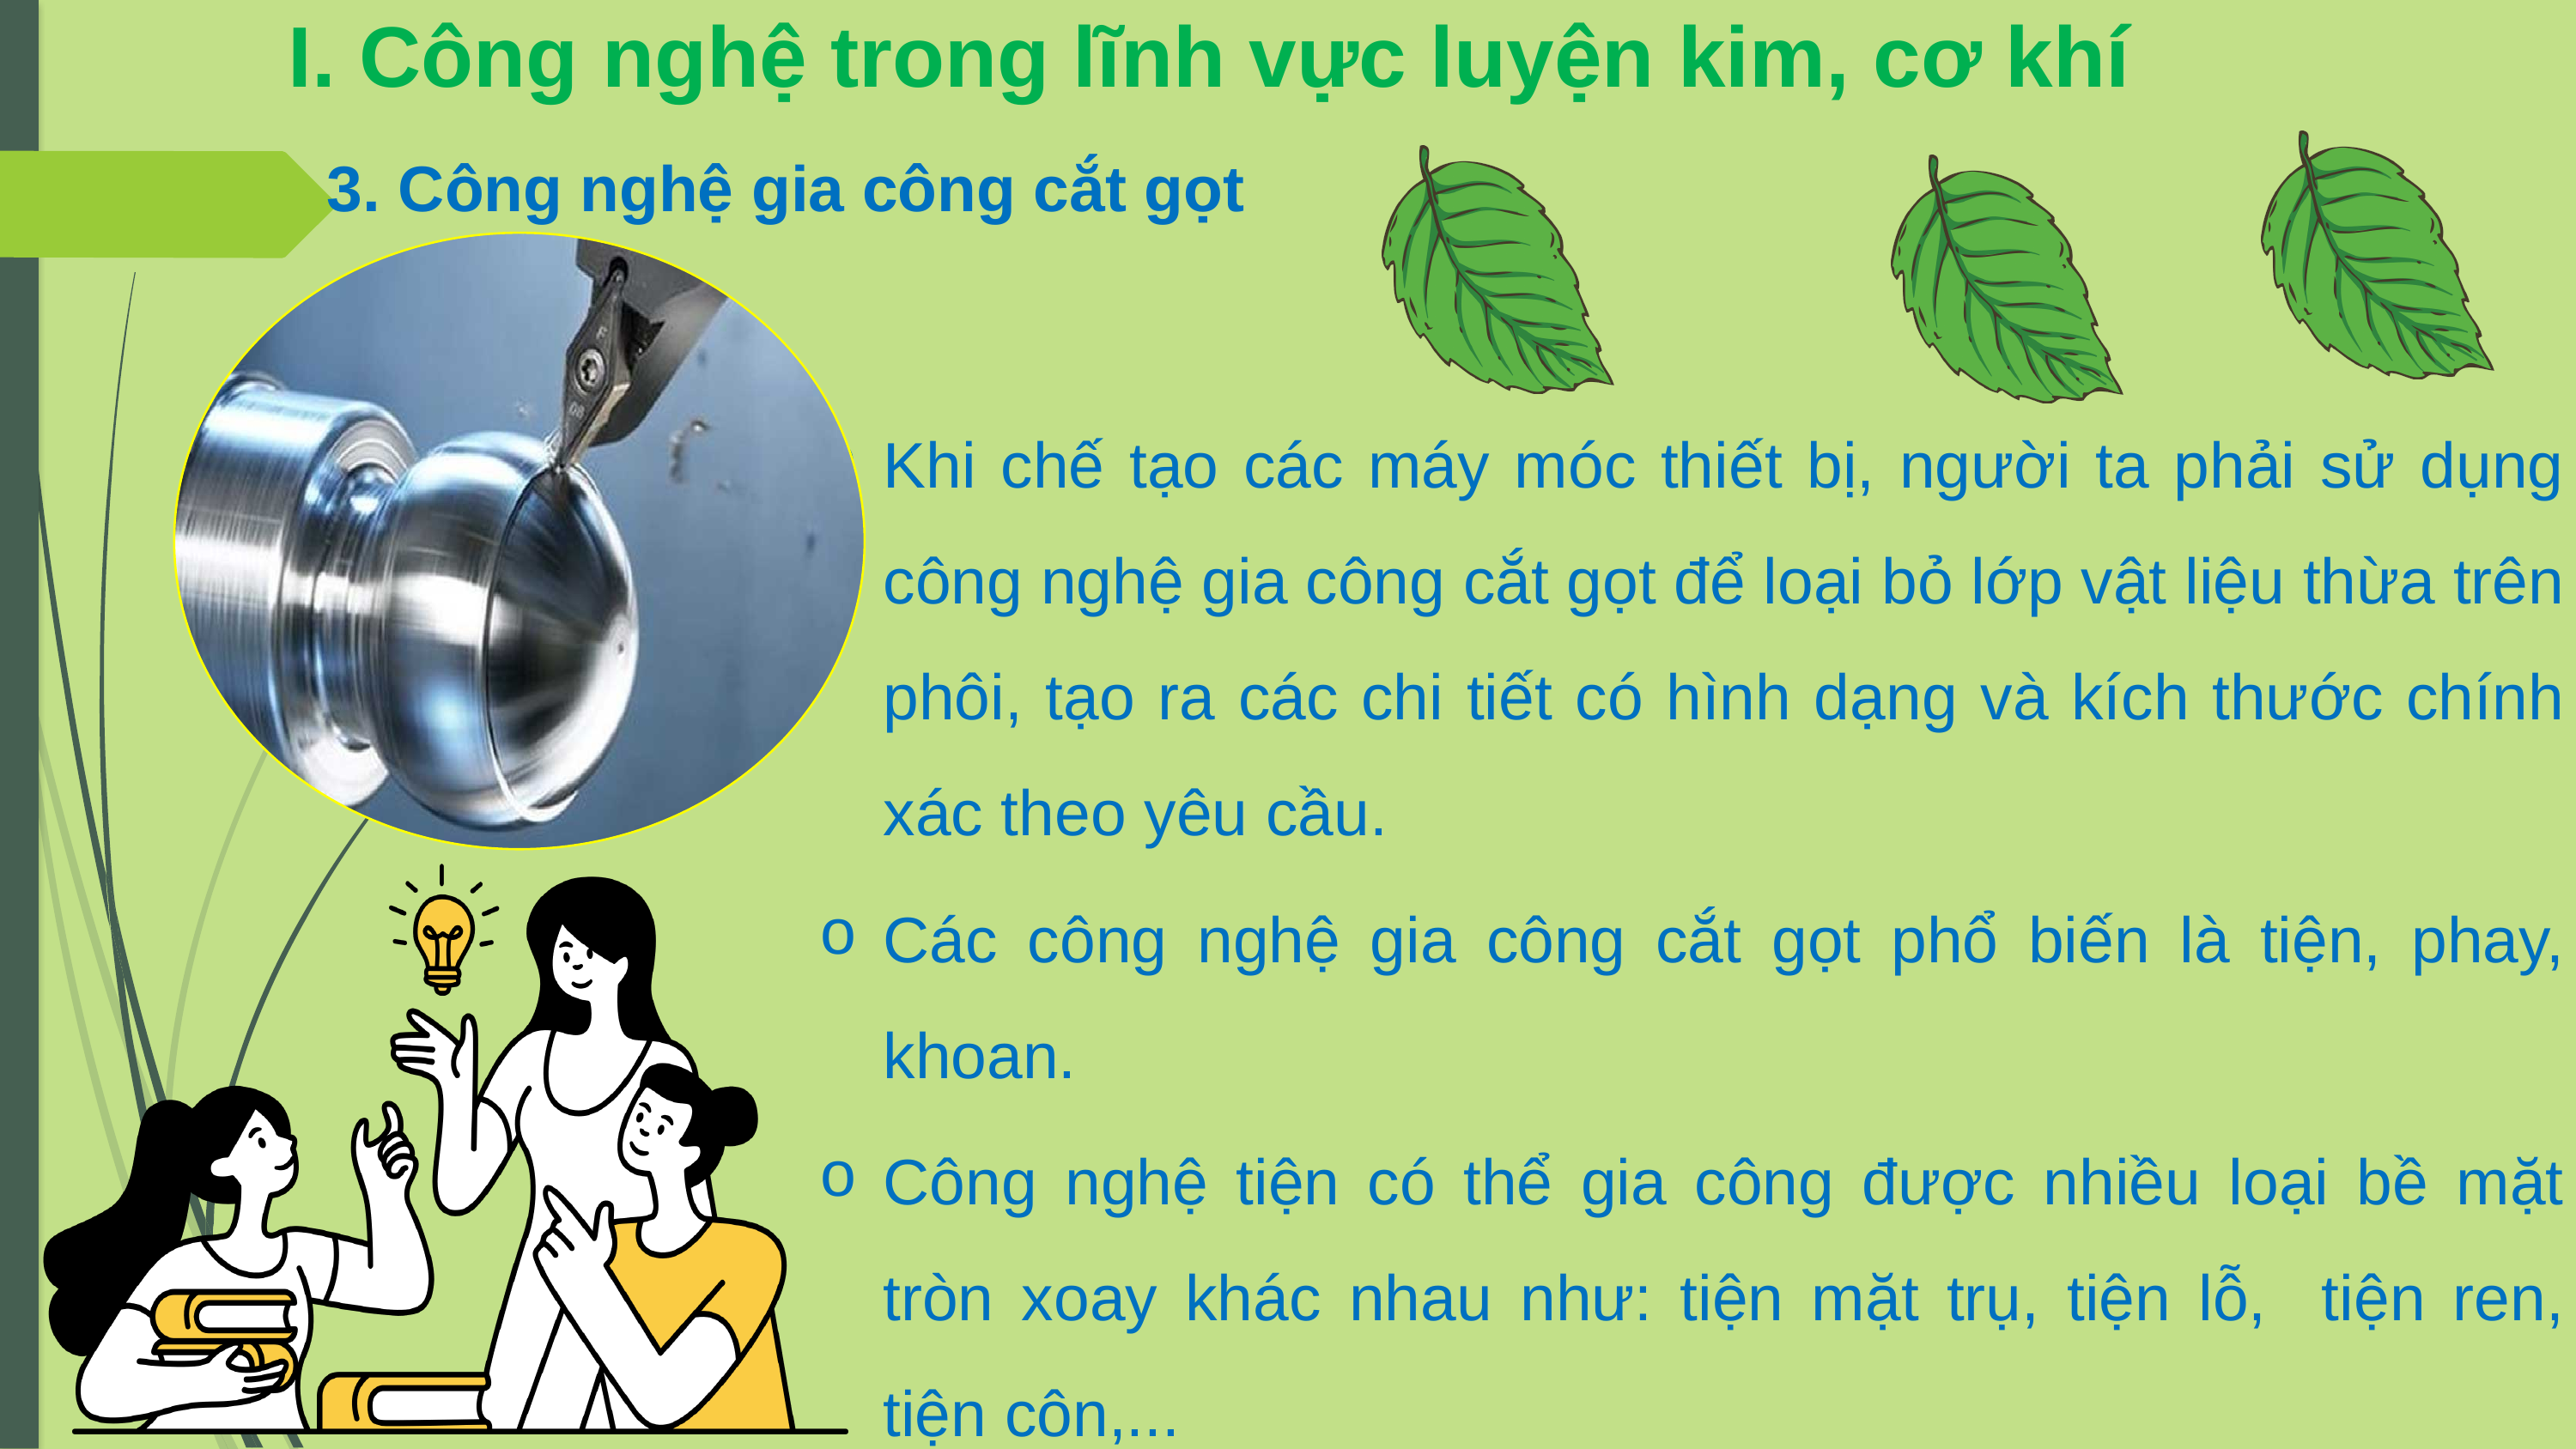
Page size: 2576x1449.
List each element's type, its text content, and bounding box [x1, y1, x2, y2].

picture [39, 864, 848, 1434]
text_box 3. Công nghệ gia công cắt gọt [313, 101, 1415, 231]
text_box I. Công nghệ trong lĩnh vực luyện kim, cơ khí [275, 0, 2145, 111]
picture [1891, 154, 2124, 403]
picture [1381, 145, 1614, 394]
picture [2261, 130, 2494, 379]
text_box Khi chế tạo các máy móc thiết bị, người ta phải sử dụng công nghệ gia công cắt gọt để loại bỏ lớp vật liệu thừa trên phôi, tạo ra các chi tiết có hình dạng và kích thước chính xác theo yêu cầu. Các công nghệ gia công cắt gọt phổ biến là tiện, phay, khoan. Công nghệ tiện có thể gia công được nhiều loại bề mặt tròn xoay khác nhau như: tiện mặt trụ, tiện lỗ, tiện ren, tiện côn,... [805, 379, 2576, 1449]
text_box [173, 231, 866, 851]
